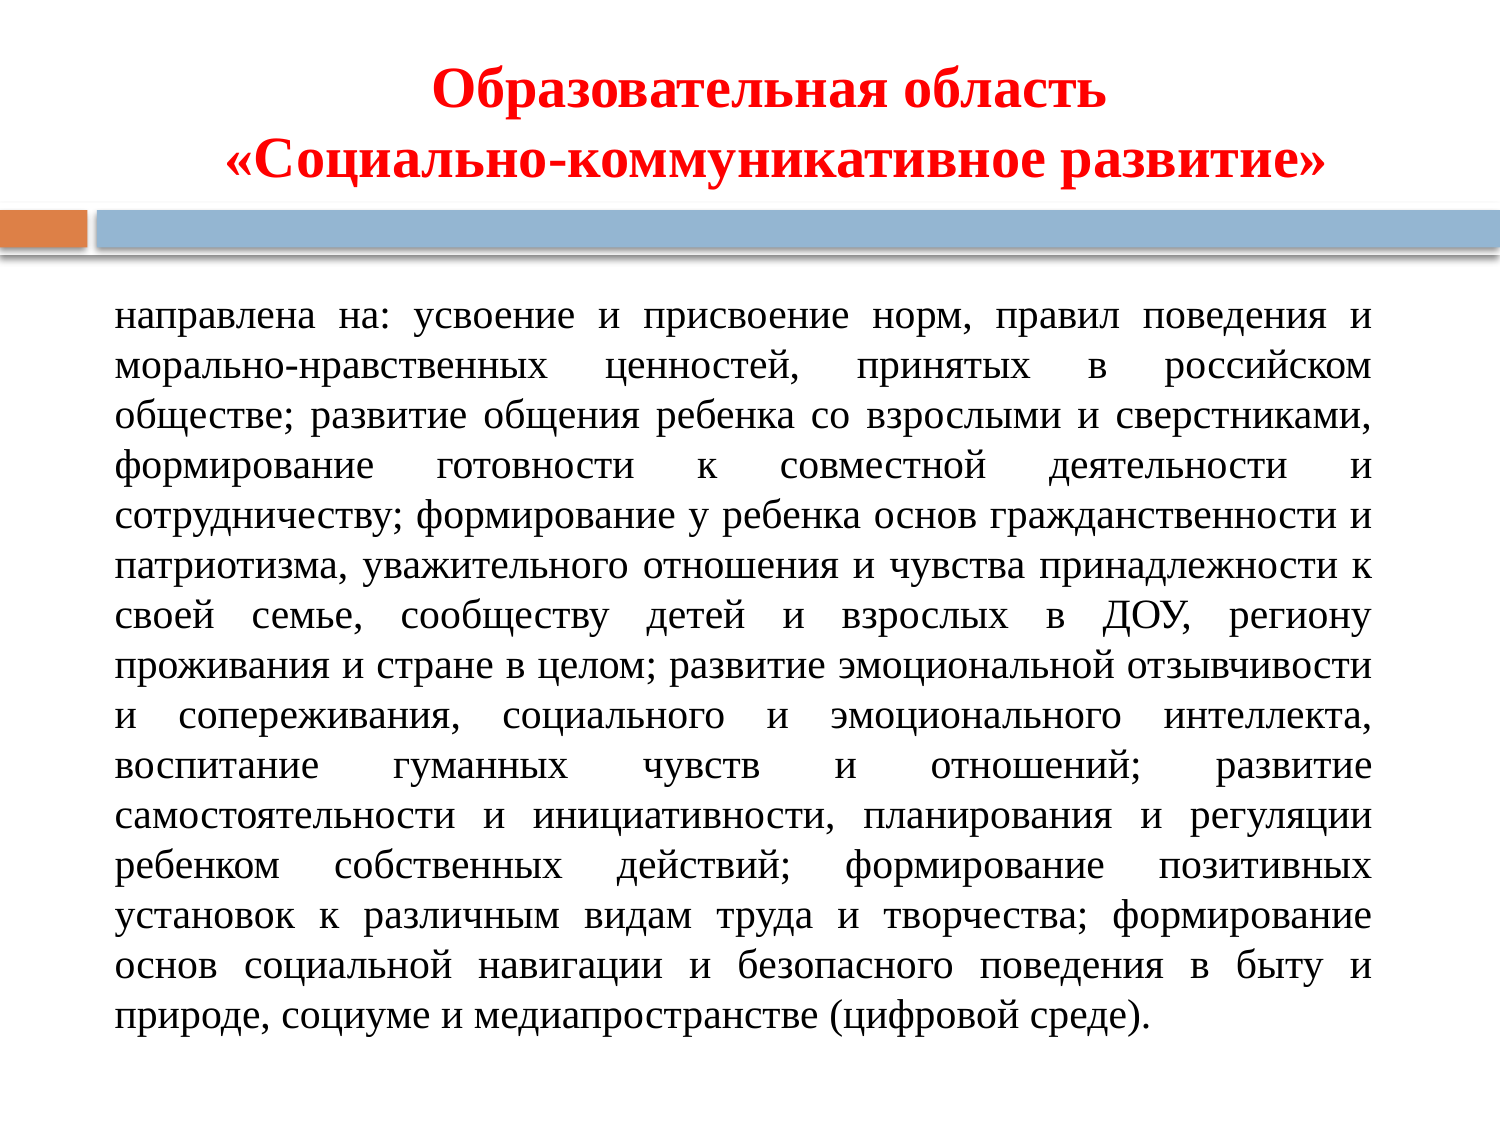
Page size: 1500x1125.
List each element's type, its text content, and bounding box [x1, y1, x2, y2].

title Образовательная область «Социально-коммуникативное развитие» [53, 37, 1500, 200]
text_box направлена на: усвоение и присвоение норм, правил поведения и морально-нравственных ценностей, принятых в российском обществе; развитие общения ребенка со взрослыми и сверстниками, формирование готовности к совместной деятельности и сотрудничеству; формирование у ребенка основ гражданственности и патриотизма, уважительного отношения и чувства принадлежности к своей семье, сообществу детей и взрослых в ДОУ, региону проживания и стране в целом; развитие эмоциональной отзывчивости и сопереживания, социального и эмоционального интеллекта, воспитание гуманных чувств и отношений; развитие самостоятельности и инициативности, планирования и регуляции ребенком собственных действий; формирование позитивных установок к различным видам труда и творчества; формирование основ социальной навигации и безопасного поведения в быту и природе, социуме и медиапространстве (цифровой среде). [99, 278, 1388, 1044]
